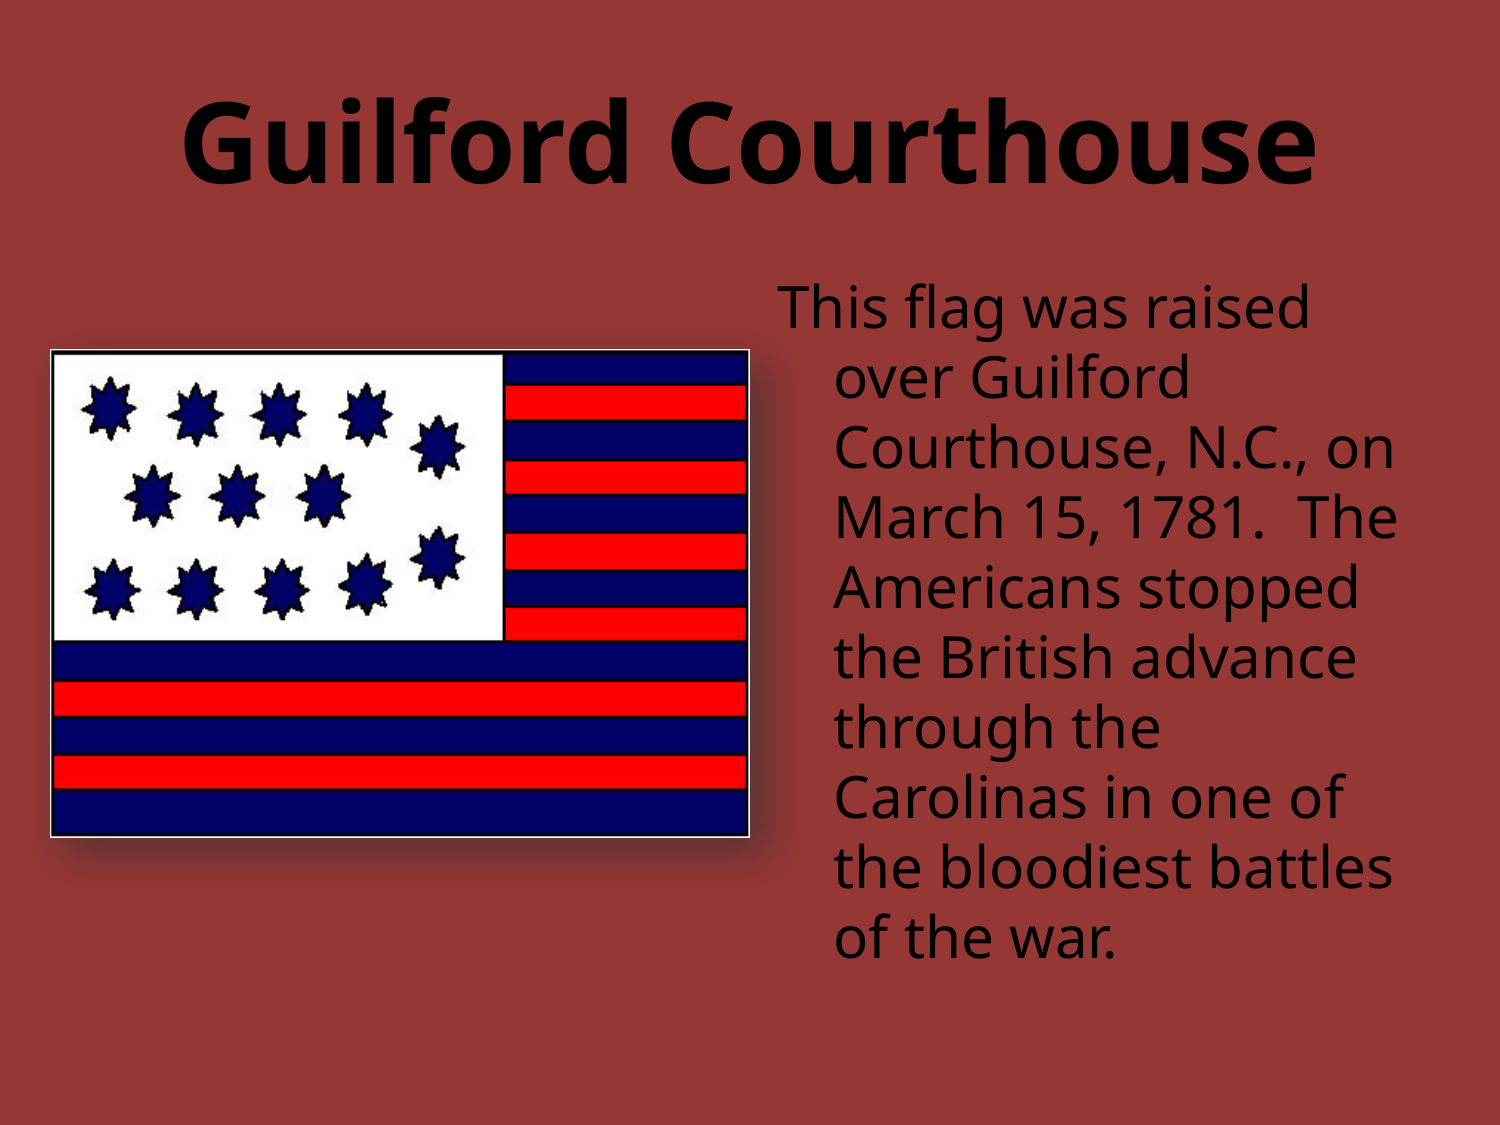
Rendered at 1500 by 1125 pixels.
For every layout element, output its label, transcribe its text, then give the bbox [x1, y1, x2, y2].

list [49, 349, 751, 838]
list This flag was raised over Guilford Courthouse, N.C., on March 15, 1781. The Americans stopped the British advance through the Carolinas in one of the bloodiest battles of the war. [762, 262, 1425, 1005]
title Guilford Courthouse [75, 45, 1425, 233]
